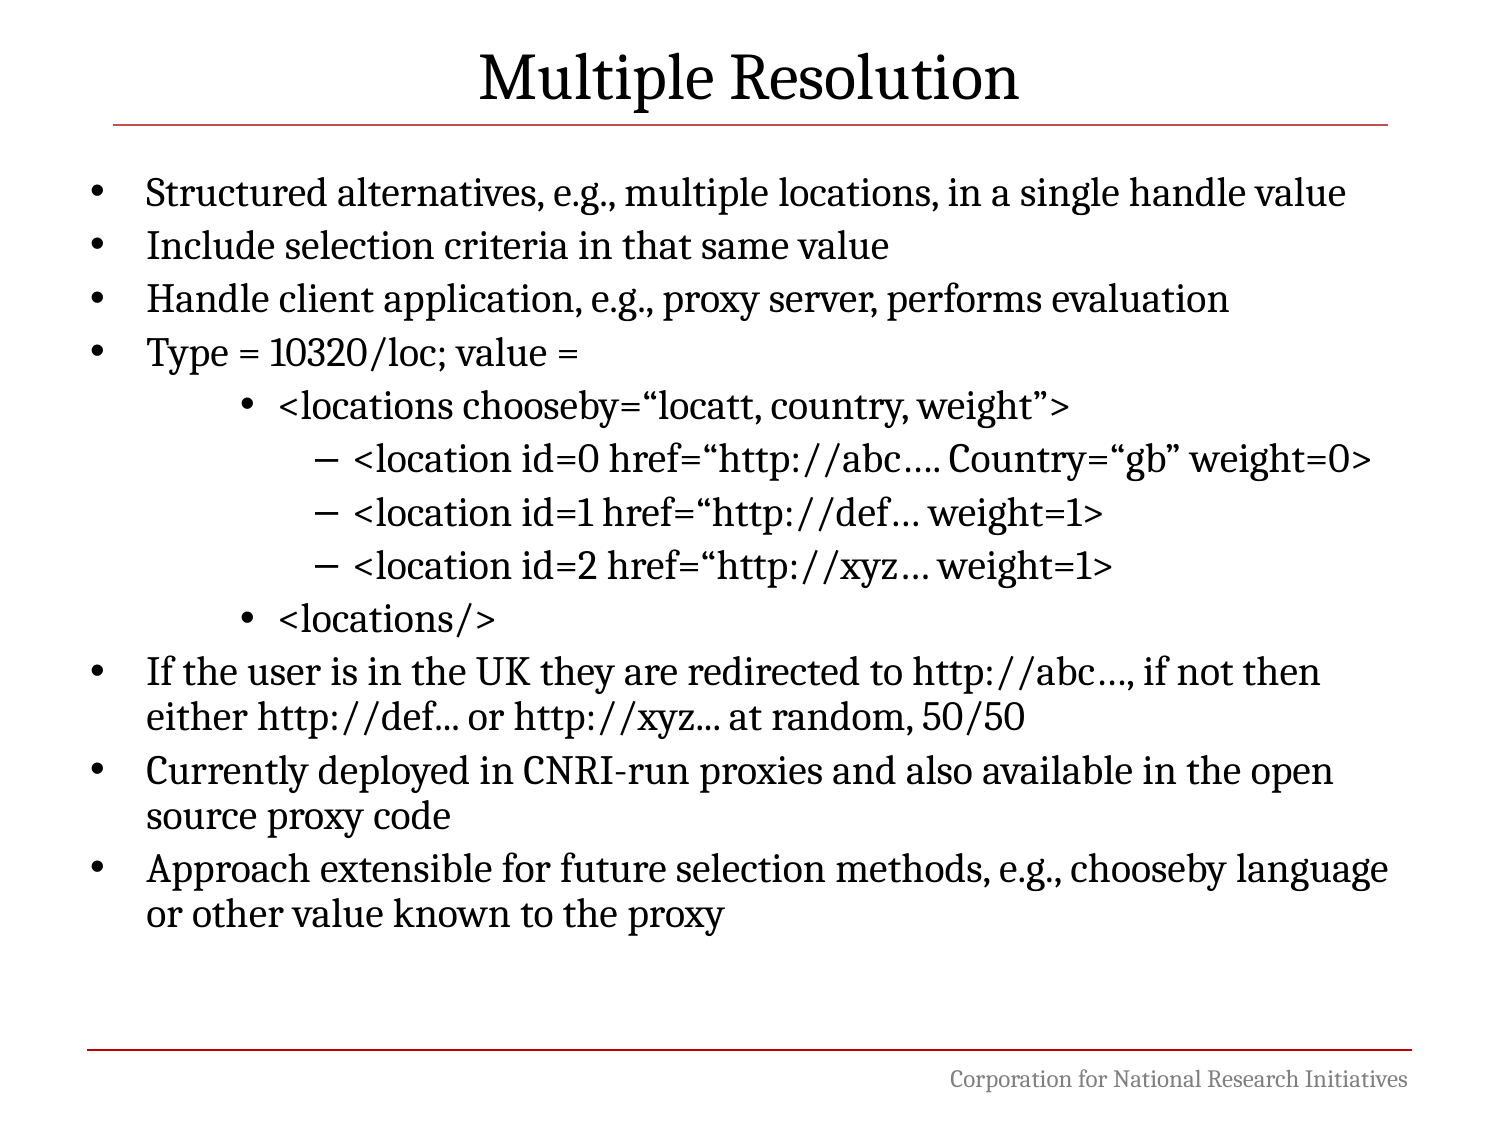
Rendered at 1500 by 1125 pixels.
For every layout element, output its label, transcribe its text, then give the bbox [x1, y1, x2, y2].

list Structured alternatives, e.g., multiple locations, in a single handle value Include selection criteria in that same value Handle client application, e.g., proxy server, performs evaluation Type = 10320/loc; value = <locations chooseby=“locatt, country, weight”> <location id=0 href=“http://abc…. Country=“gb” weight=0> <location id=1 href=“http://def… weight=1> <location id=2 href=“http://xyz… weight=1> <locations/> If the user is in the UK they are redirected to http://abc…, if not then either http://def... or http://xyz... at random, 50/50 Currently deployed in CNRI-run proxies and also available in the open source proxy code Approach extensible for future selection methods, e.g., chooseby language or other value known to the proxy [74, 162, 1426, 1051]
text_box Multiple Resolution [74, 24, 1425, 150]
